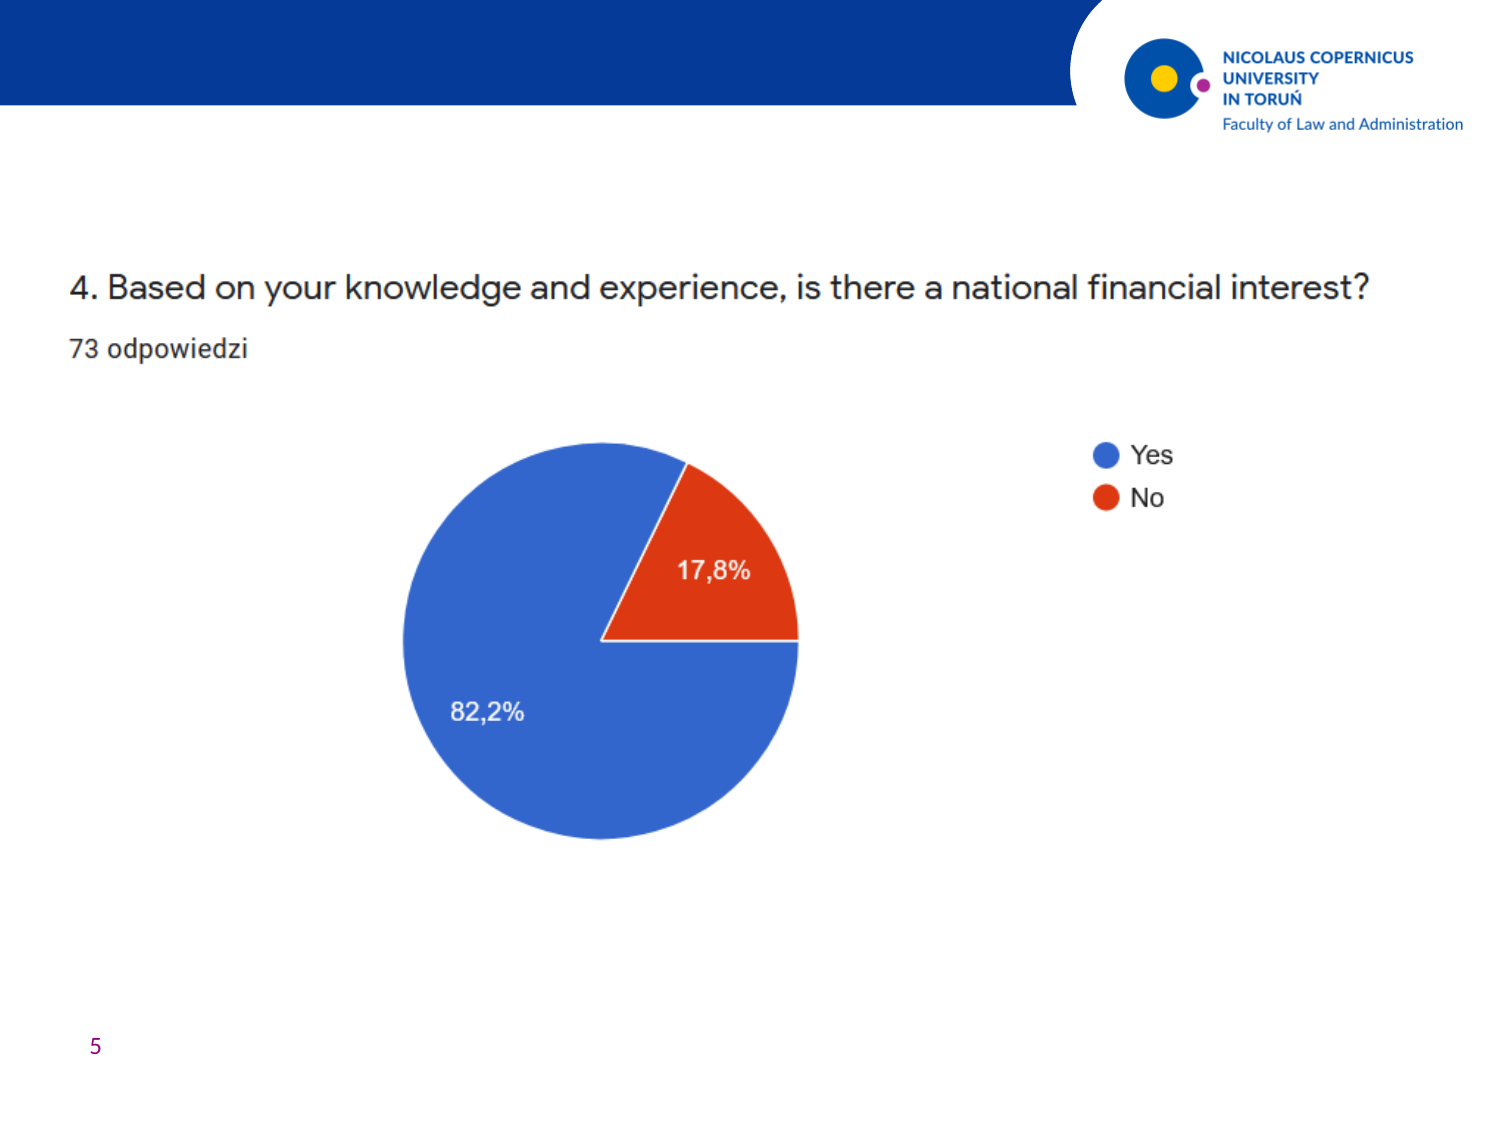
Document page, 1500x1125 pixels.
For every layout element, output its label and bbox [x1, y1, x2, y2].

picture [44, 230, 1500, 895]
picture [1097, 12, 1490, 159]
